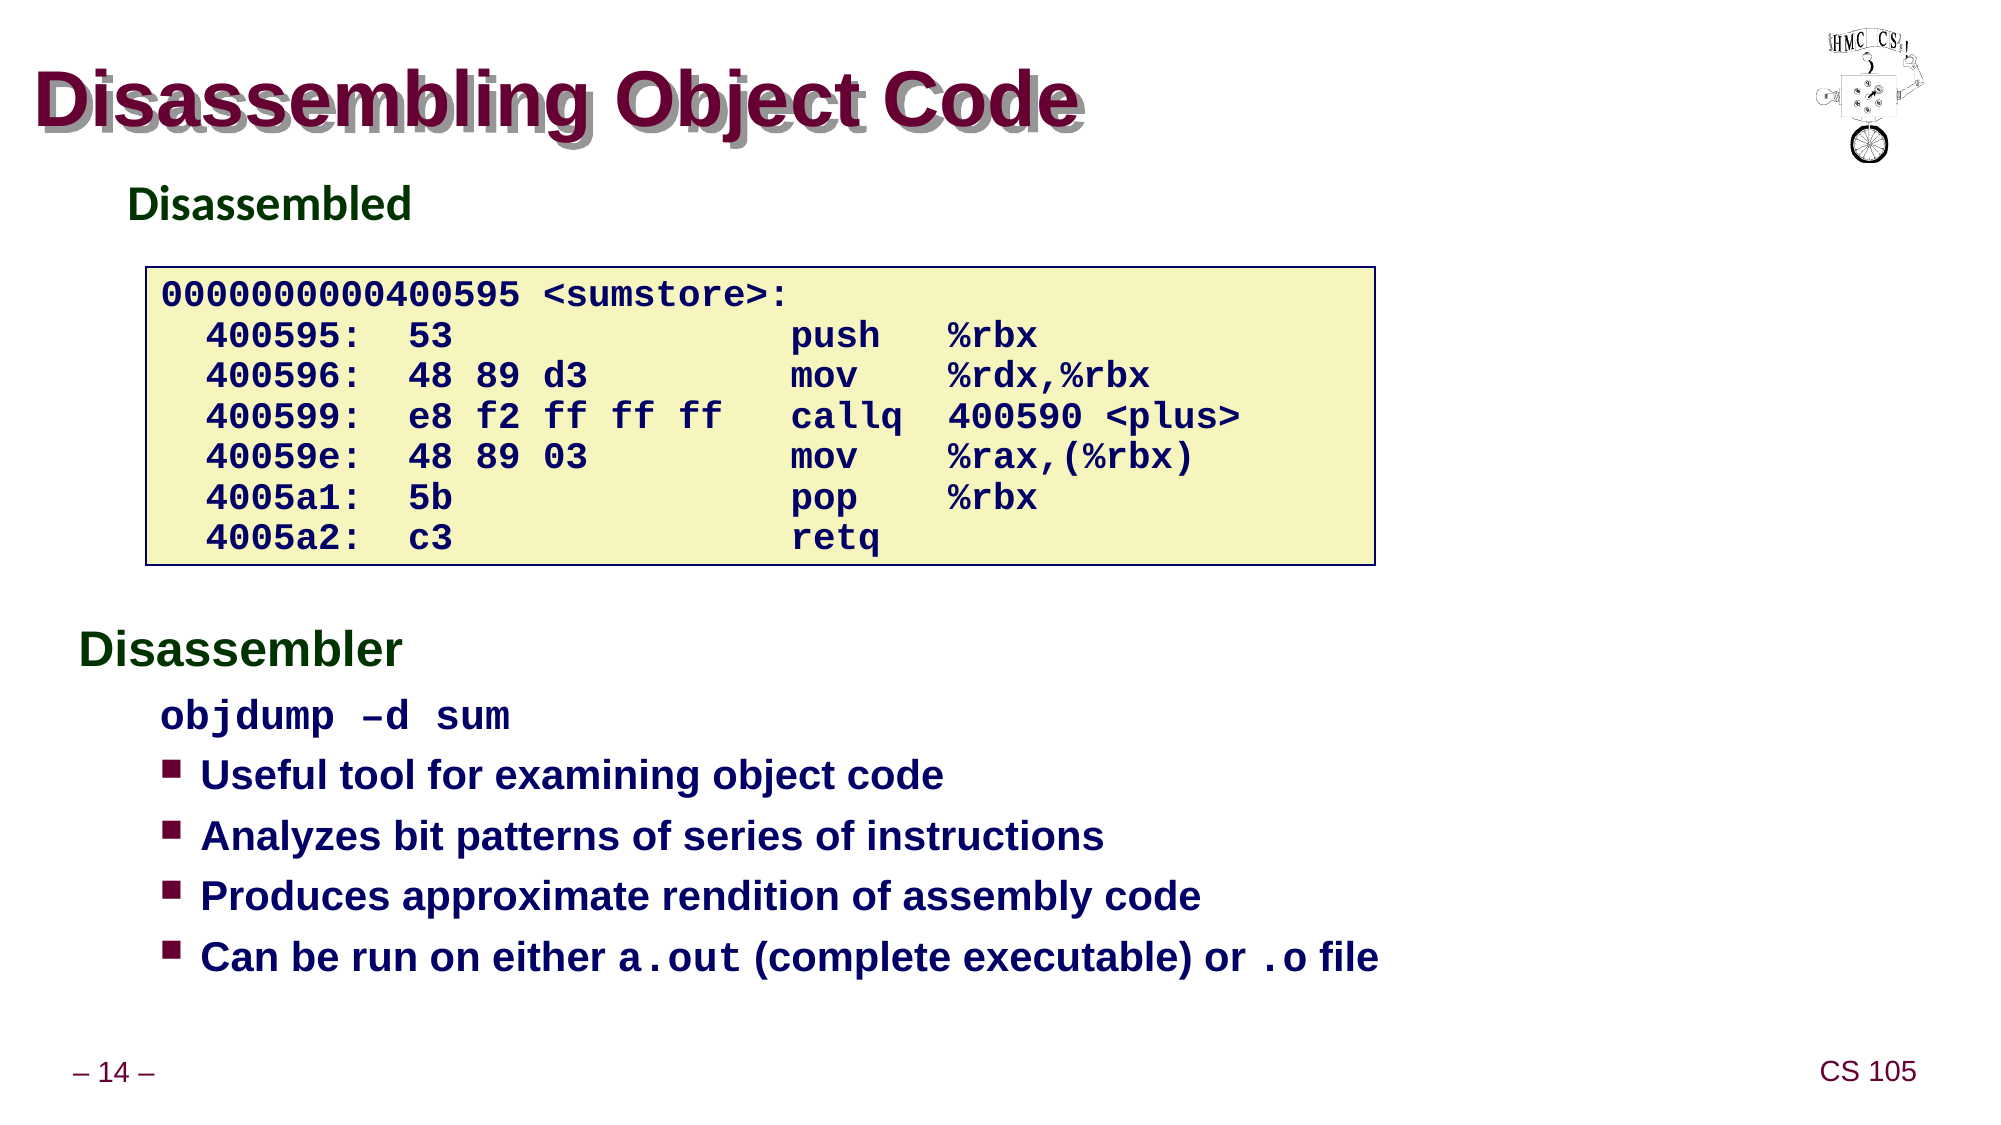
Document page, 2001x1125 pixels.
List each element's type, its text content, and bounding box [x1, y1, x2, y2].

picture [1816, 24, 1924, 163]
text_box 0000000000400595 <sumstore>: 400595: 53 push %rbx 400596: 48 89 d3 mov %rdx,%rbx 400599: e8 f2 ff ff ff callq 400590 <plus> 40059e: 48 89 03 mov %rax,(%rbx) 4005a1: 5b pop %rbx 4005a2: c3 retq [145, 267, 1375, 565]
text_box Disassembled [112, 172, 540, 200]
title Disassembling Object Code [33, 37, 1707, 166]
list Disassembler objdump –d sum Useful tool for examining object code Analyzes bit patterns of series of instructions Produces approximate rendition of assembly code Can be run on either a.out (complete executable) or .o file [63, 200, 1881, 1058]
